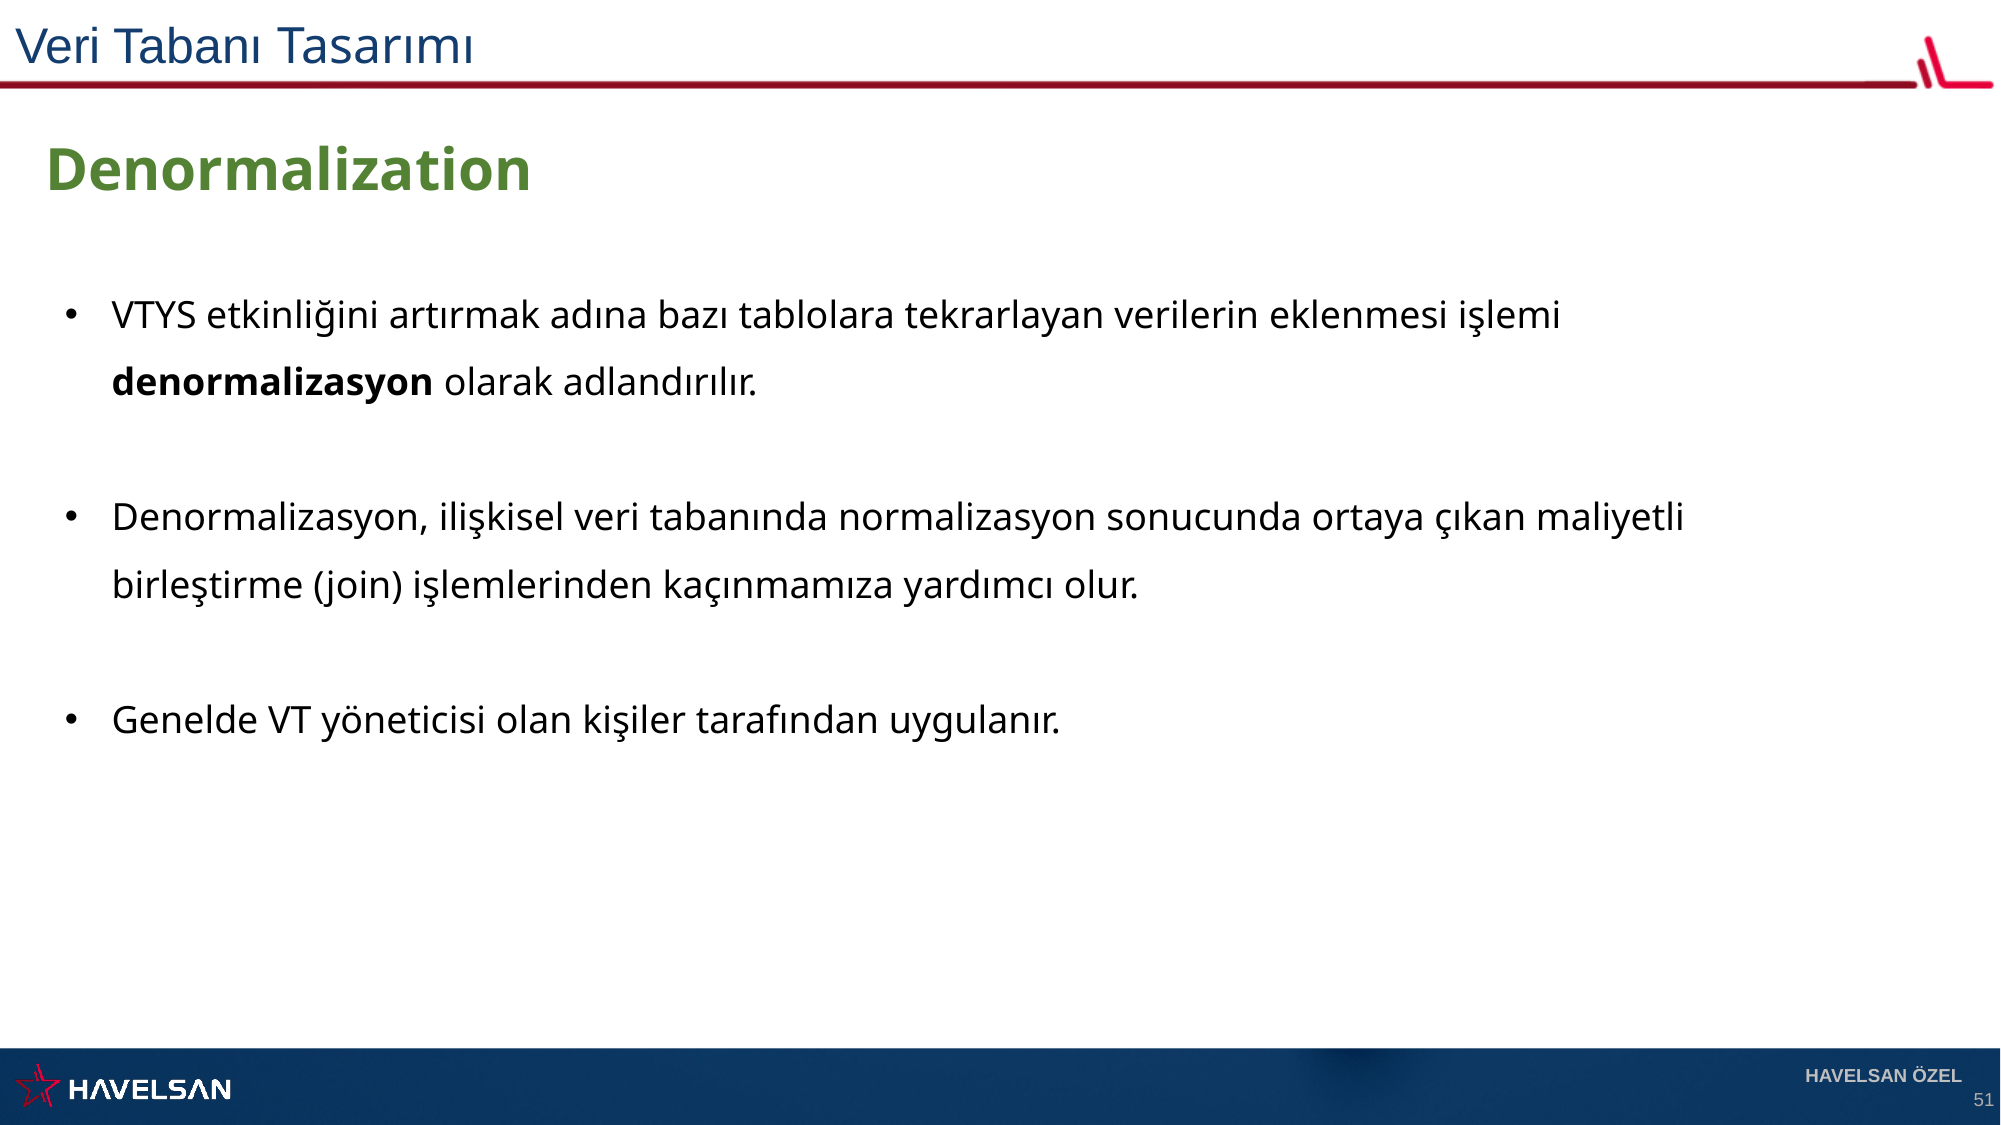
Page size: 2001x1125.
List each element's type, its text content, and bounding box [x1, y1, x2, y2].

picture [0, 0, 2001, 1125]
list Veri Tabanı Tasarımı [0, 13, 2000, 96]
text_box Denormalization [30, 125, 548, 210]
text_box VTYS etkinliğini artırmak adına bazı tablolara tekrarlayan verilerin eklenmesi işlemi denormalizasyon olarak adlandırılır. Denormalizasyon, ilişkisel veri tabanında normalizasyon sonucunda ortaya çıkan maliyetli birleştirme (join) işlemlerinden kaçınmamıza yardımcı olur. Genelde VT yöneticisi olan kişiler tarafından uygulanır. [50, 260, 1820, 748]
text_box HAVELSAN ÖZEL [1790, 1056, 1978, 1124]
